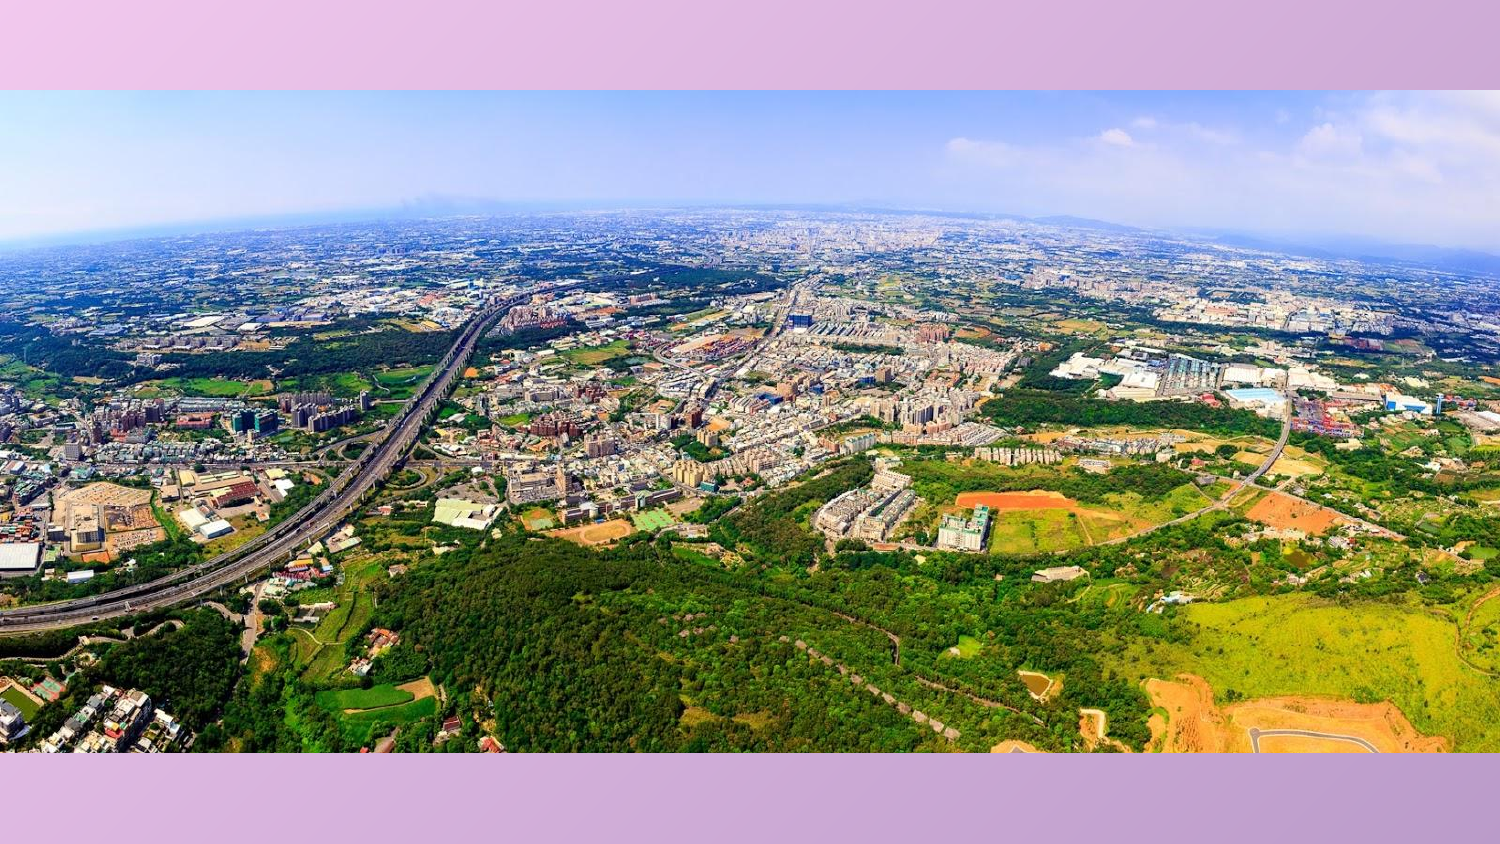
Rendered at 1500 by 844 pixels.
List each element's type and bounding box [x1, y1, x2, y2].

picture [0, 90, 1500, 753]
